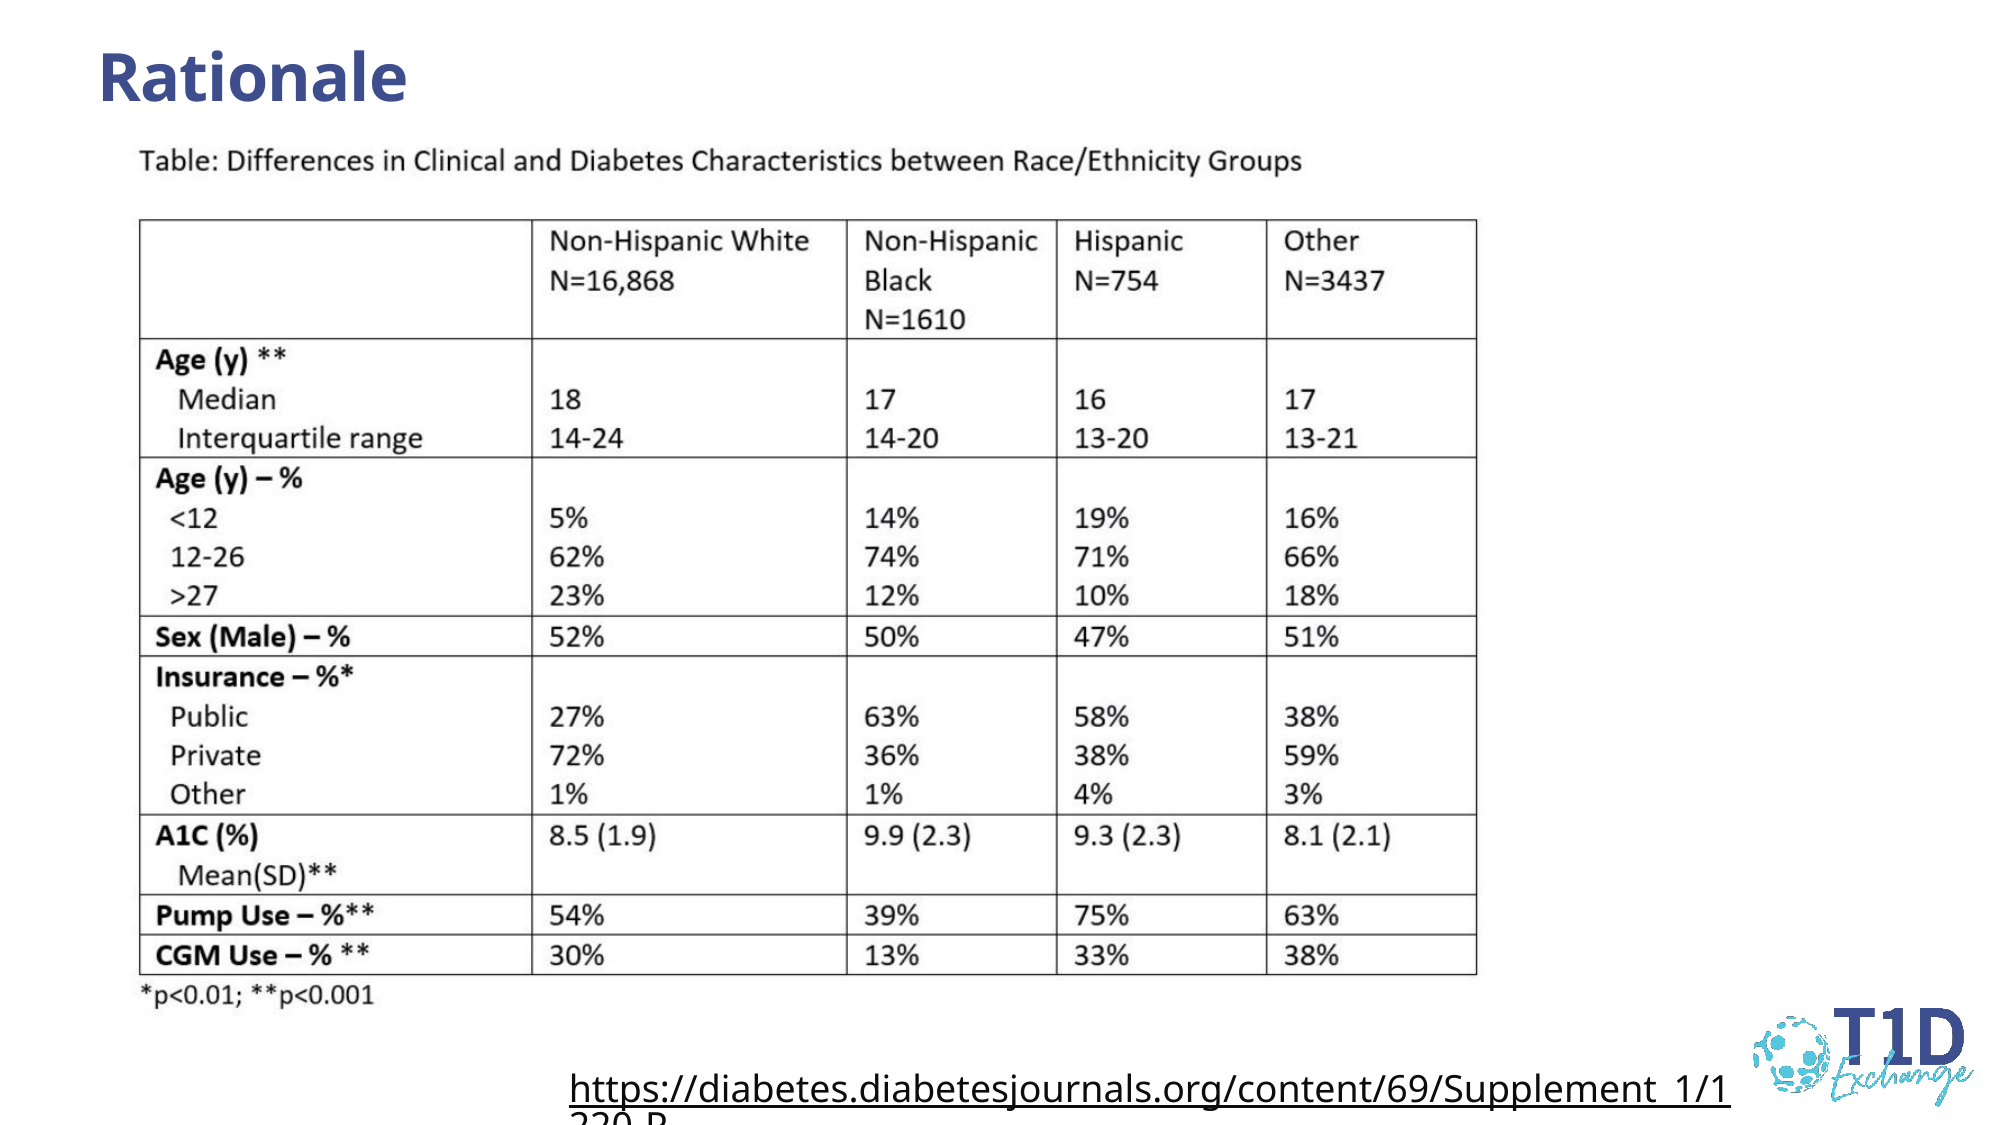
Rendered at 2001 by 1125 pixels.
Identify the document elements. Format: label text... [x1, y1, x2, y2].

picture [92, 127, 1531, 1020]
title Rationale [89, 36, 1891, 113]
text_box https://diabetes.diabetesjournals.org/content/69/Supplement_1/1220-P [553, 1057, 1763, 1125]
picture [1726, 964, 2000, 1125]
